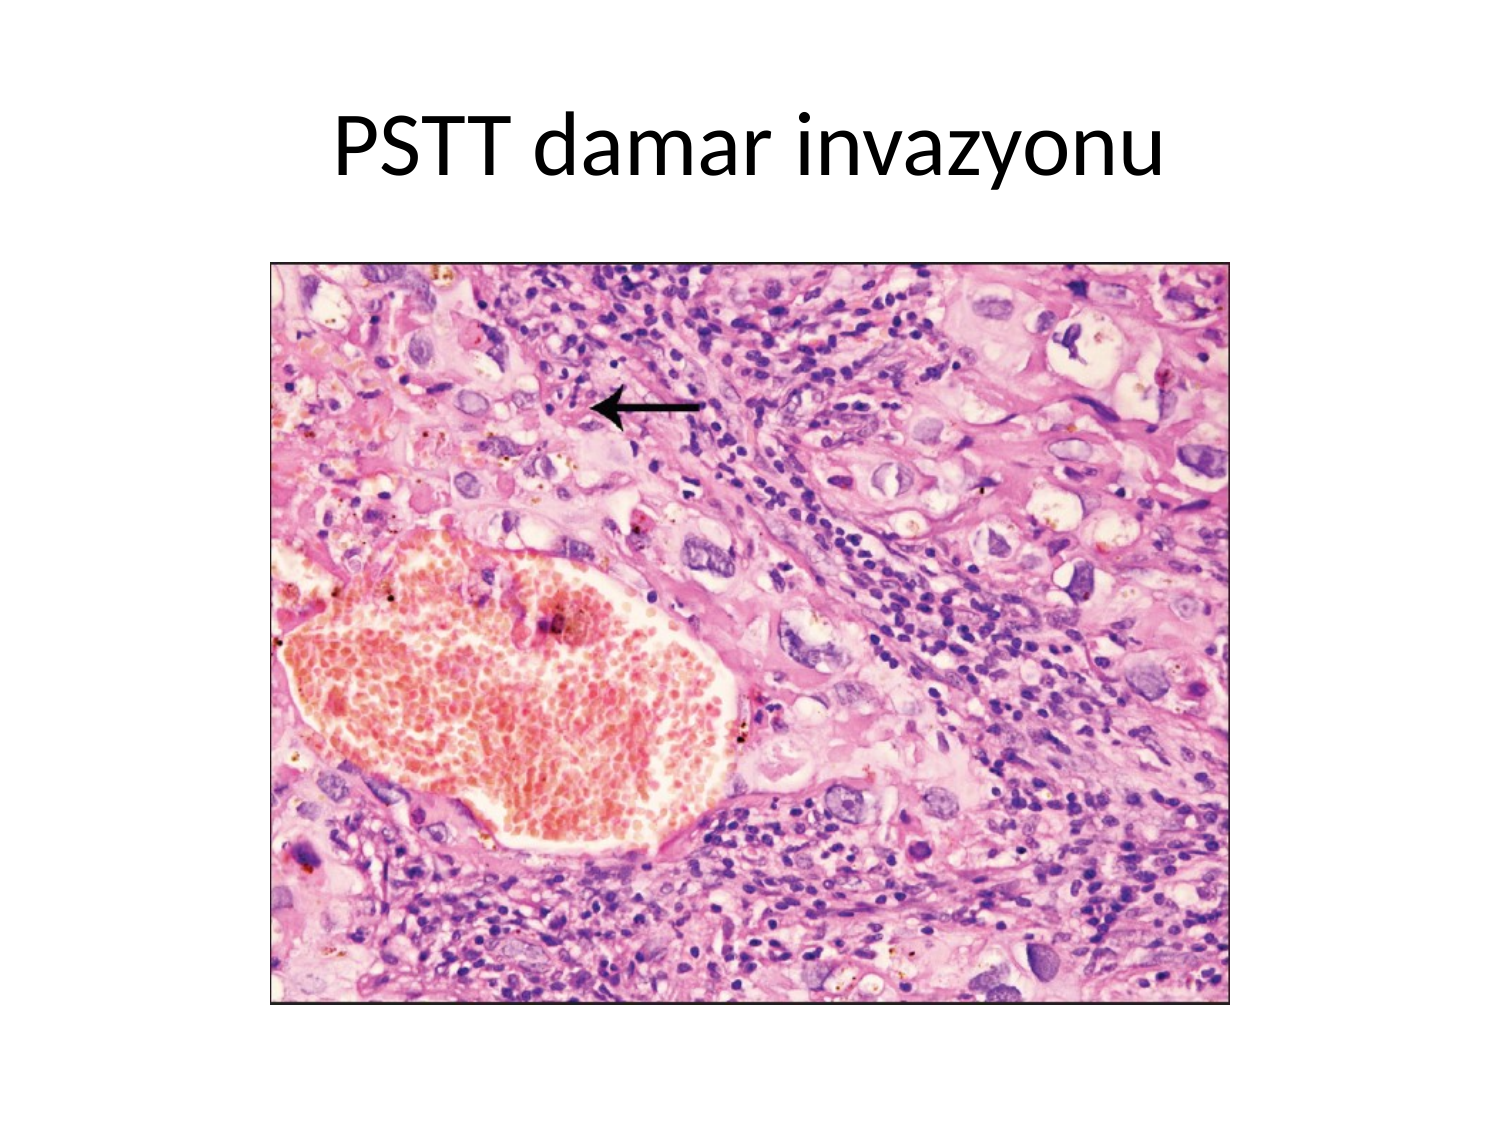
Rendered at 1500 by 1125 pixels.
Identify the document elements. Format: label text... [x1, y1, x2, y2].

title PSTT damar invazyonu [74, 44, 1426, 233]
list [270, 262, 1230, 1006]
